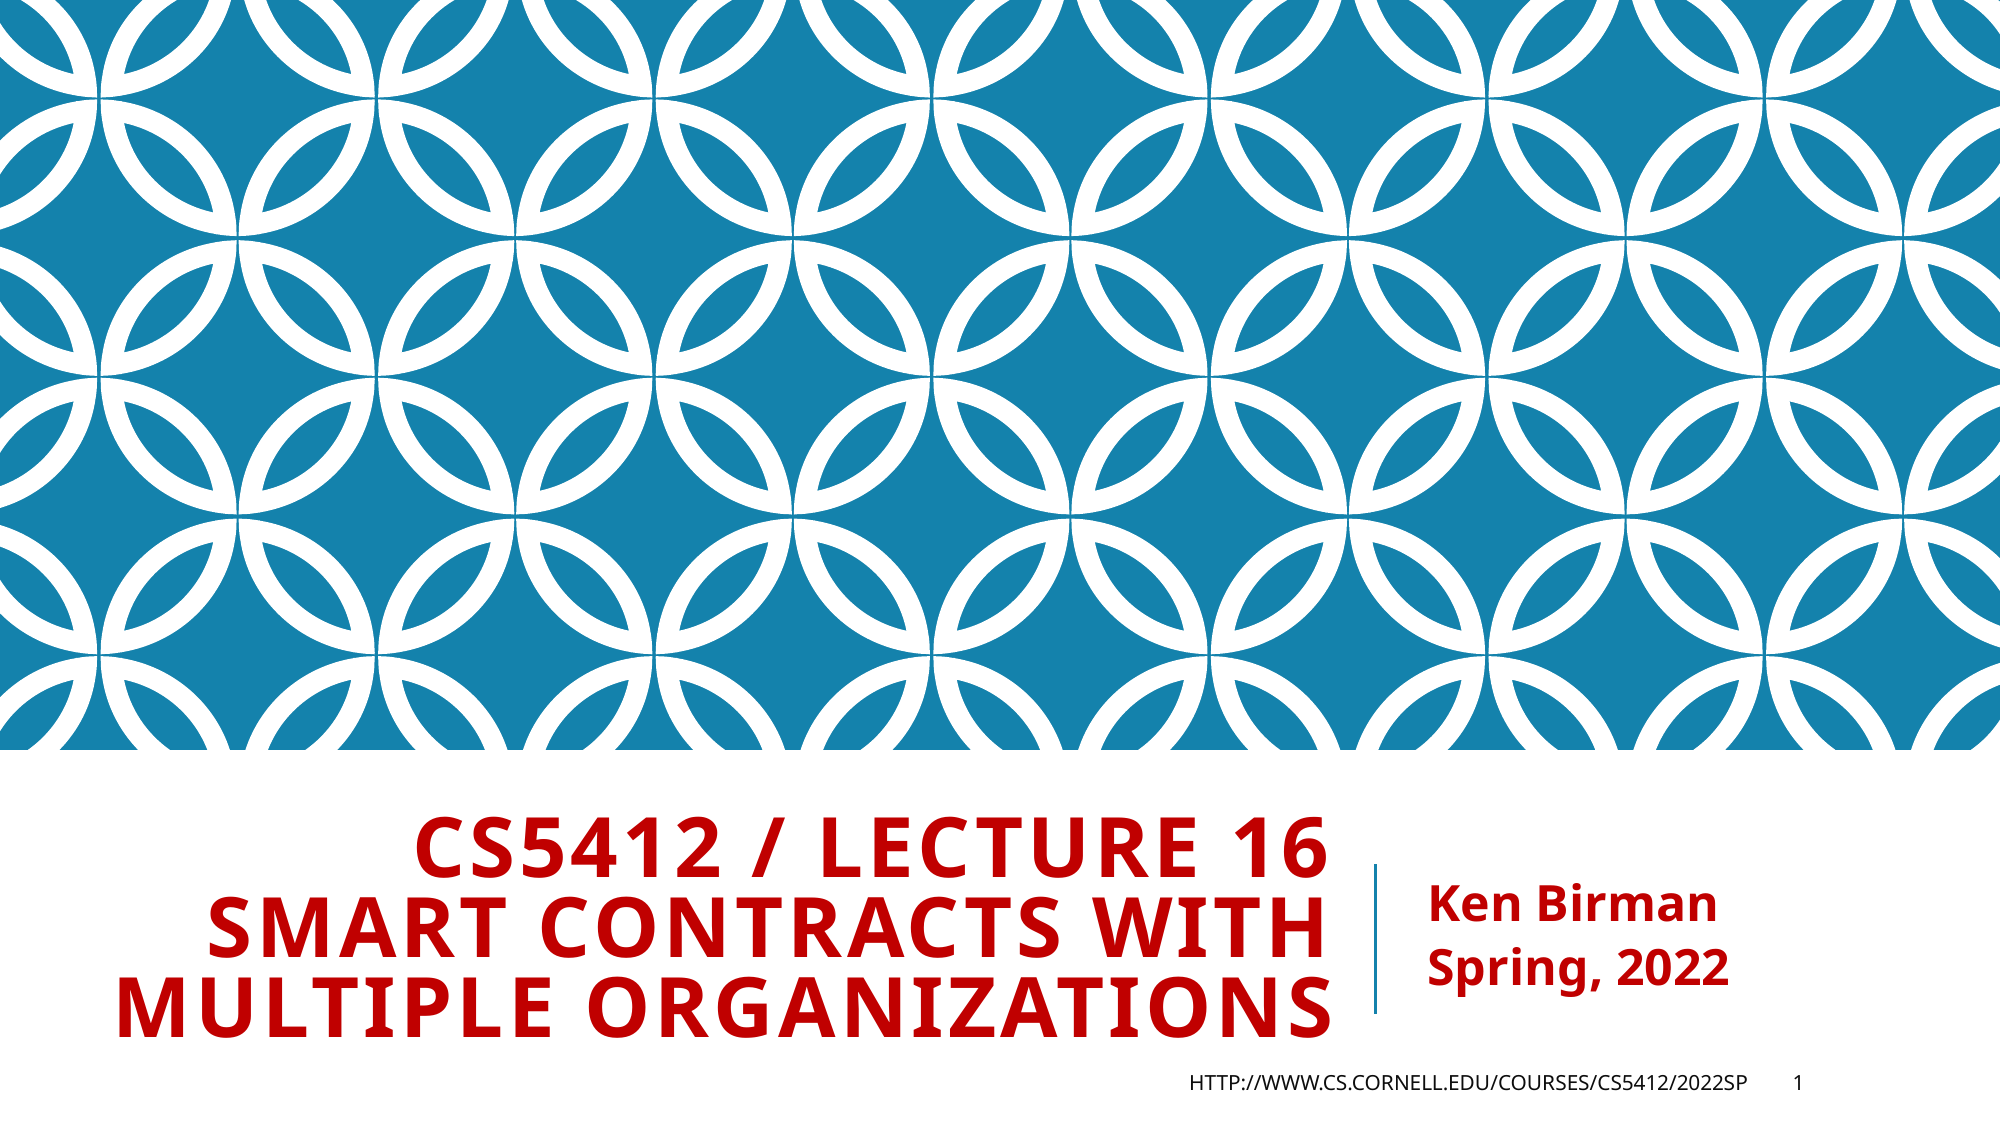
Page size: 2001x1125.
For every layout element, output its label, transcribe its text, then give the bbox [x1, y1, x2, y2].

title CS5412 / Lecture 16 smart contracts with Multiple Organizations [75, 813, 1350, 1054]
subtitle Ken Birman Spring, 2022 [1412, 813, 1938, 1054]
footer http://www.cs.cornell.edu/courses/cs5412/2022sp [794, 1061, 1763, 1107]
slide_number 1 [1777, 1061, 1938, 1107]
